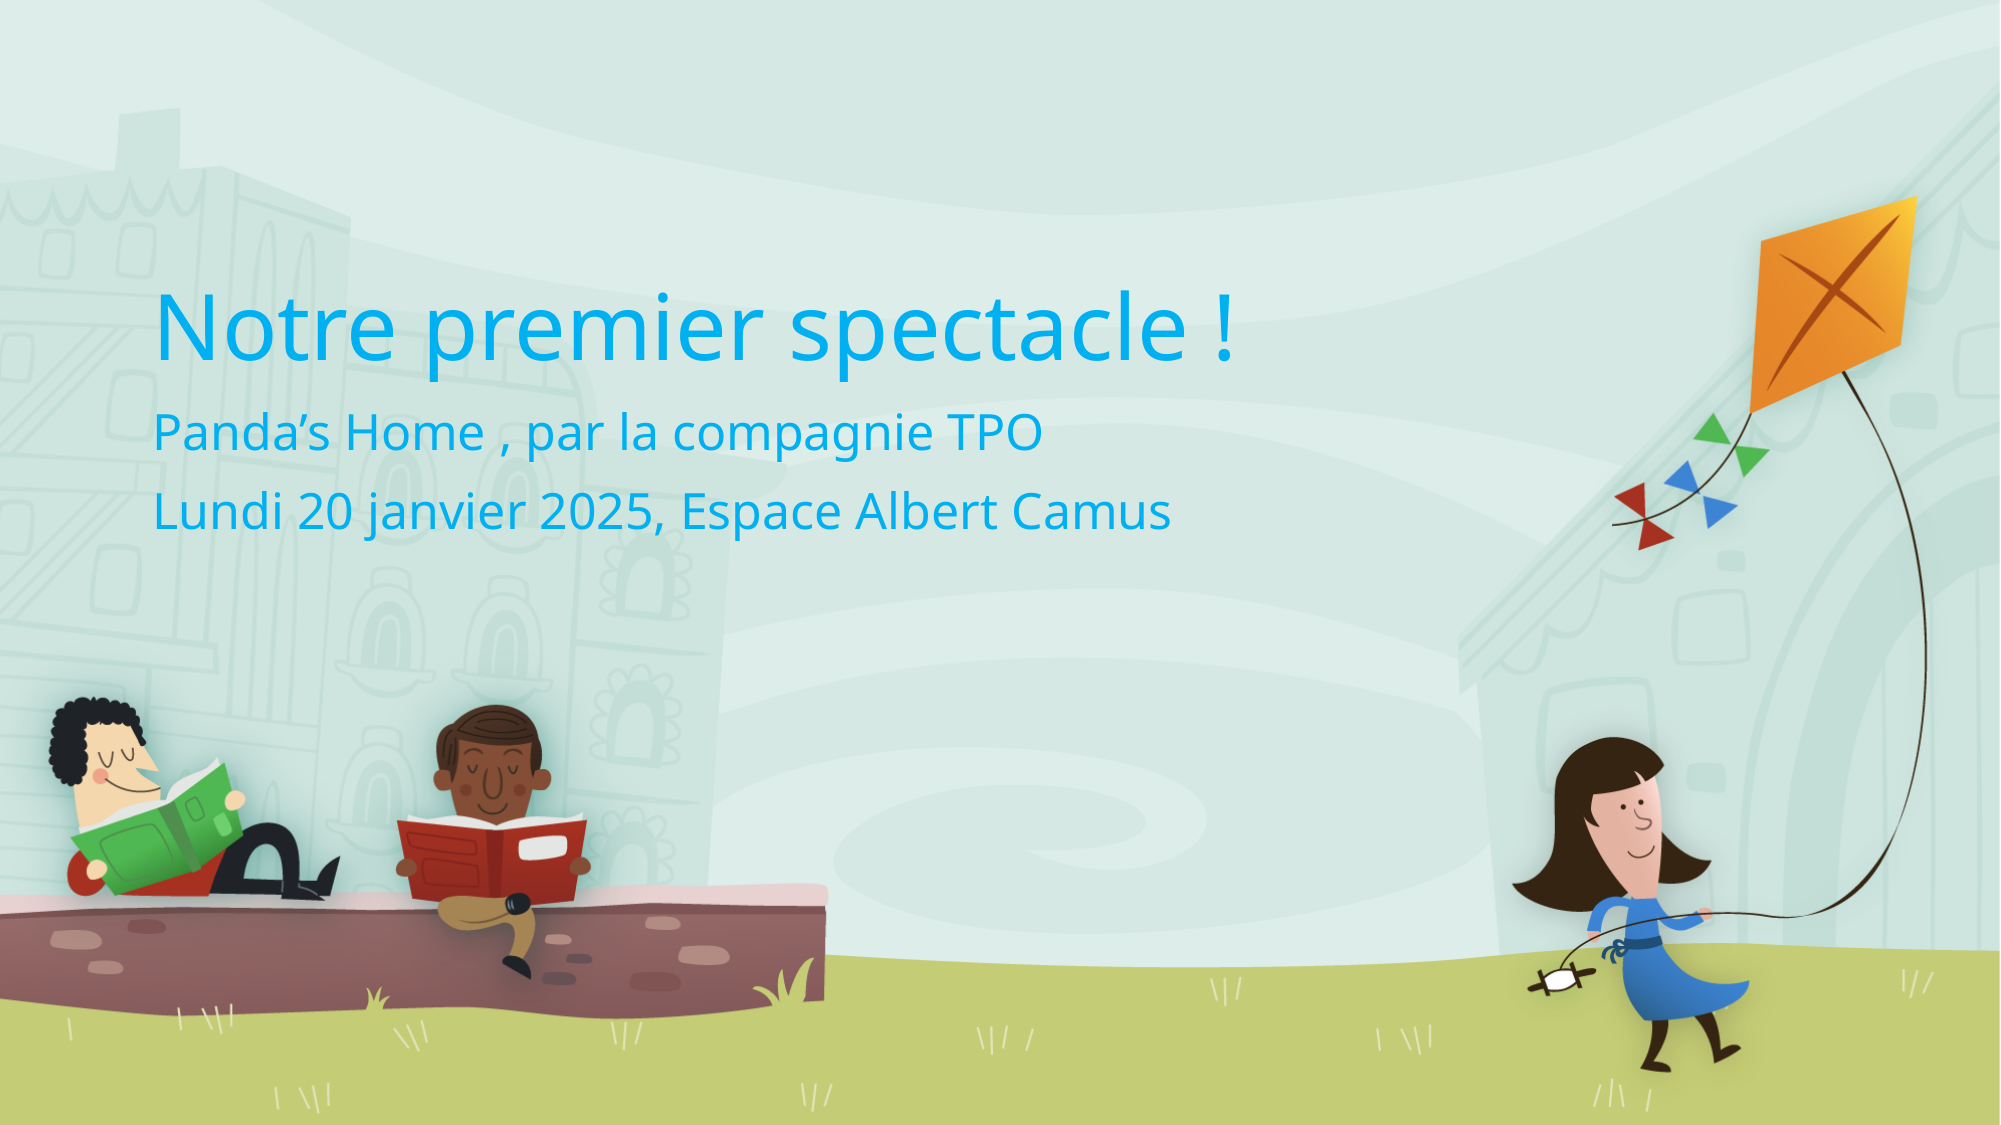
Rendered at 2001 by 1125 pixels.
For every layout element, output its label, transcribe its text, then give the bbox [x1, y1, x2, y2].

subtitle Panda’s Home , par la compagnie TPO Lundi 20 janvier 2025, Espace Albert Camus [137, 399, 1300, 550]
picture [0, 0, 2000, 1125]
title Notre premier spectacle ! [137, 87, 1525, 388]
